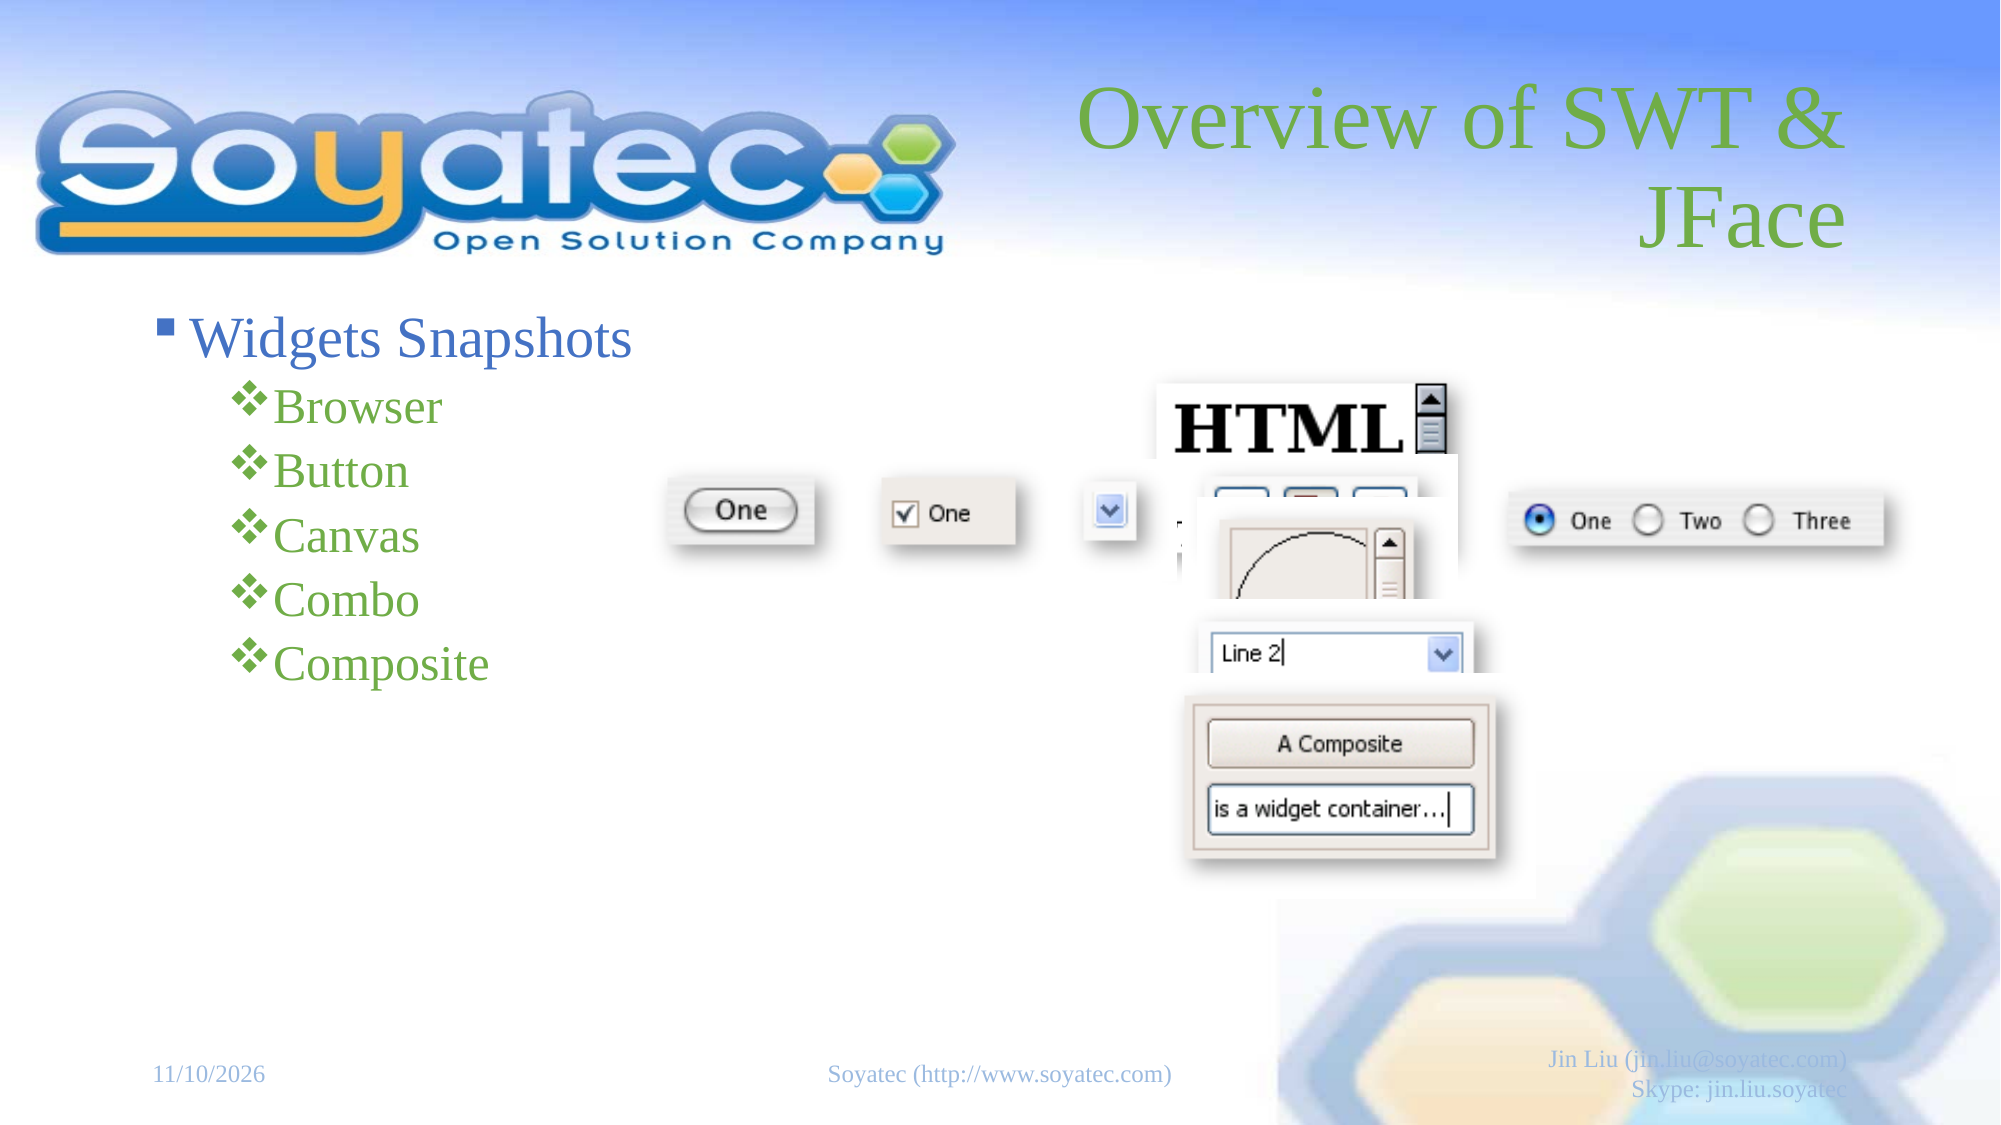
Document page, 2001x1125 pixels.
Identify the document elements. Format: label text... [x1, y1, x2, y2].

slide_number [137, 1042, 588, 1103]
picture [0, 0, 2001, 1125]
list Widgets Snapshots Browser Button Canvas Combo Composite [137, 299, 988, 1014]
footer Soyatec (http://www.soyatec.com) [662, 1042, 1338, 1103]
title Overview of SWT & JFace [962, 59, 1863, 278]
slide_number Jin Liu (jin.liu@soyatec.com) Skype: jin.liu.soyatec [1412, 1042, 1863, 1103]
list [1134, 361, 1487, 593]
